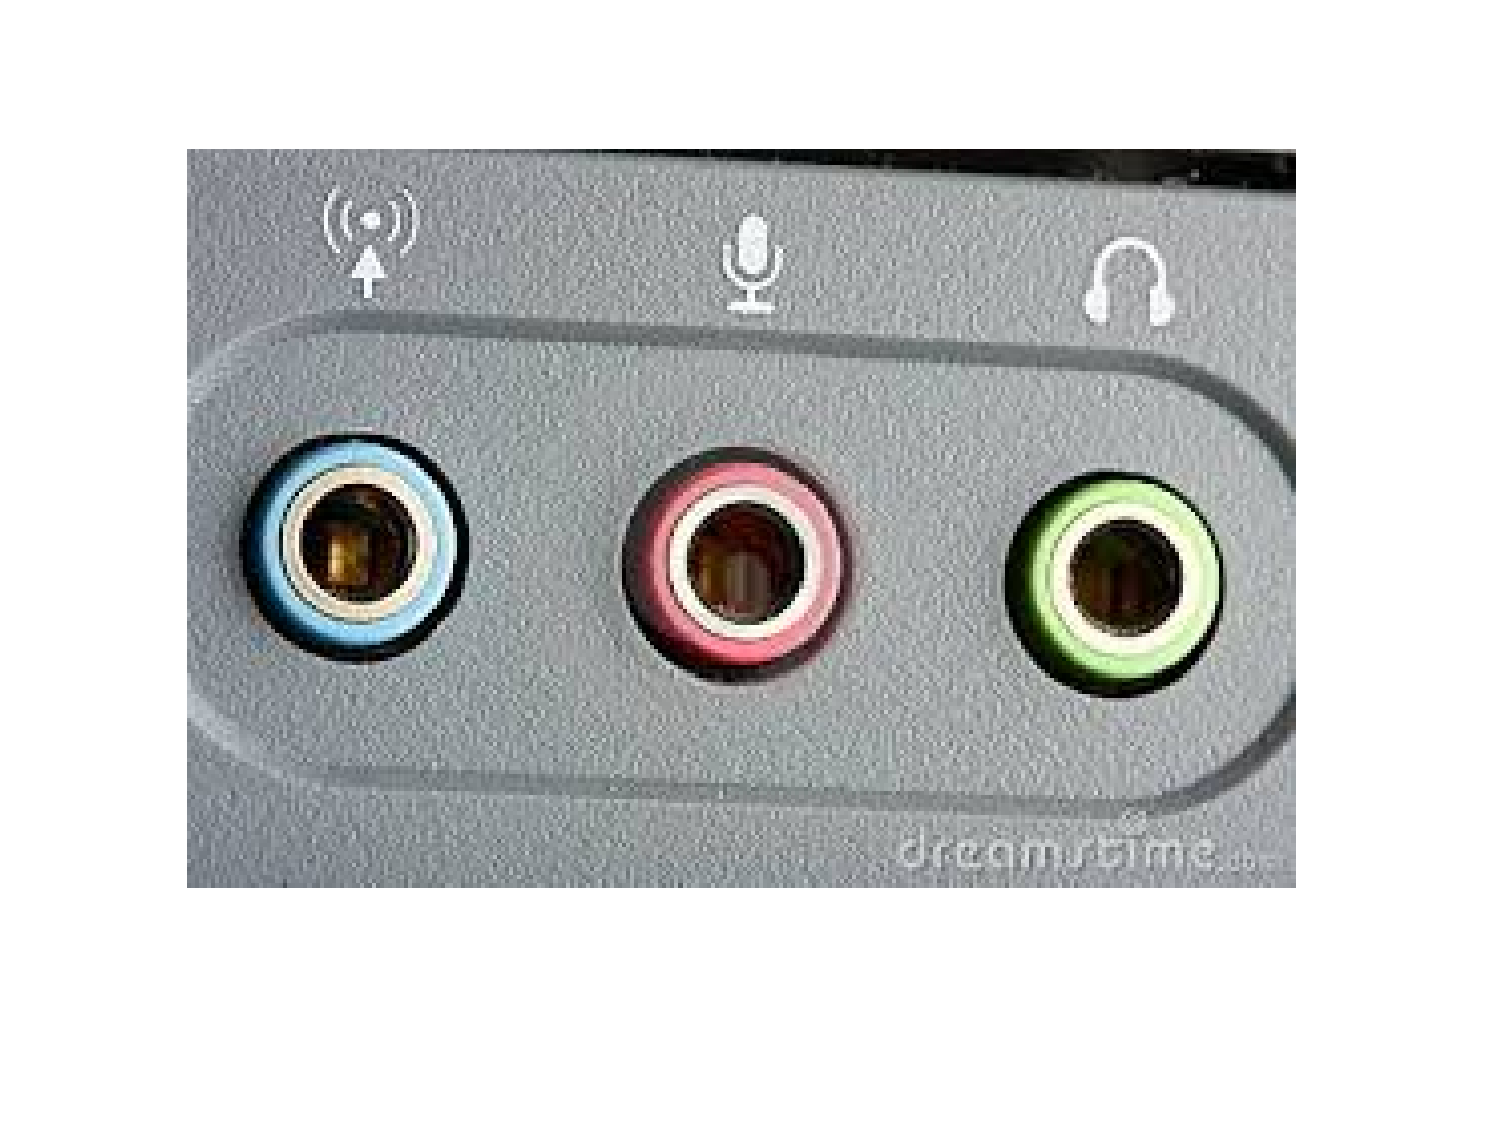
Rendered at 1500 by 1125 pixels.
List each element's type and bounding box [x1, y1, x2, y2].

picture [187, 149, 1296, 888]
